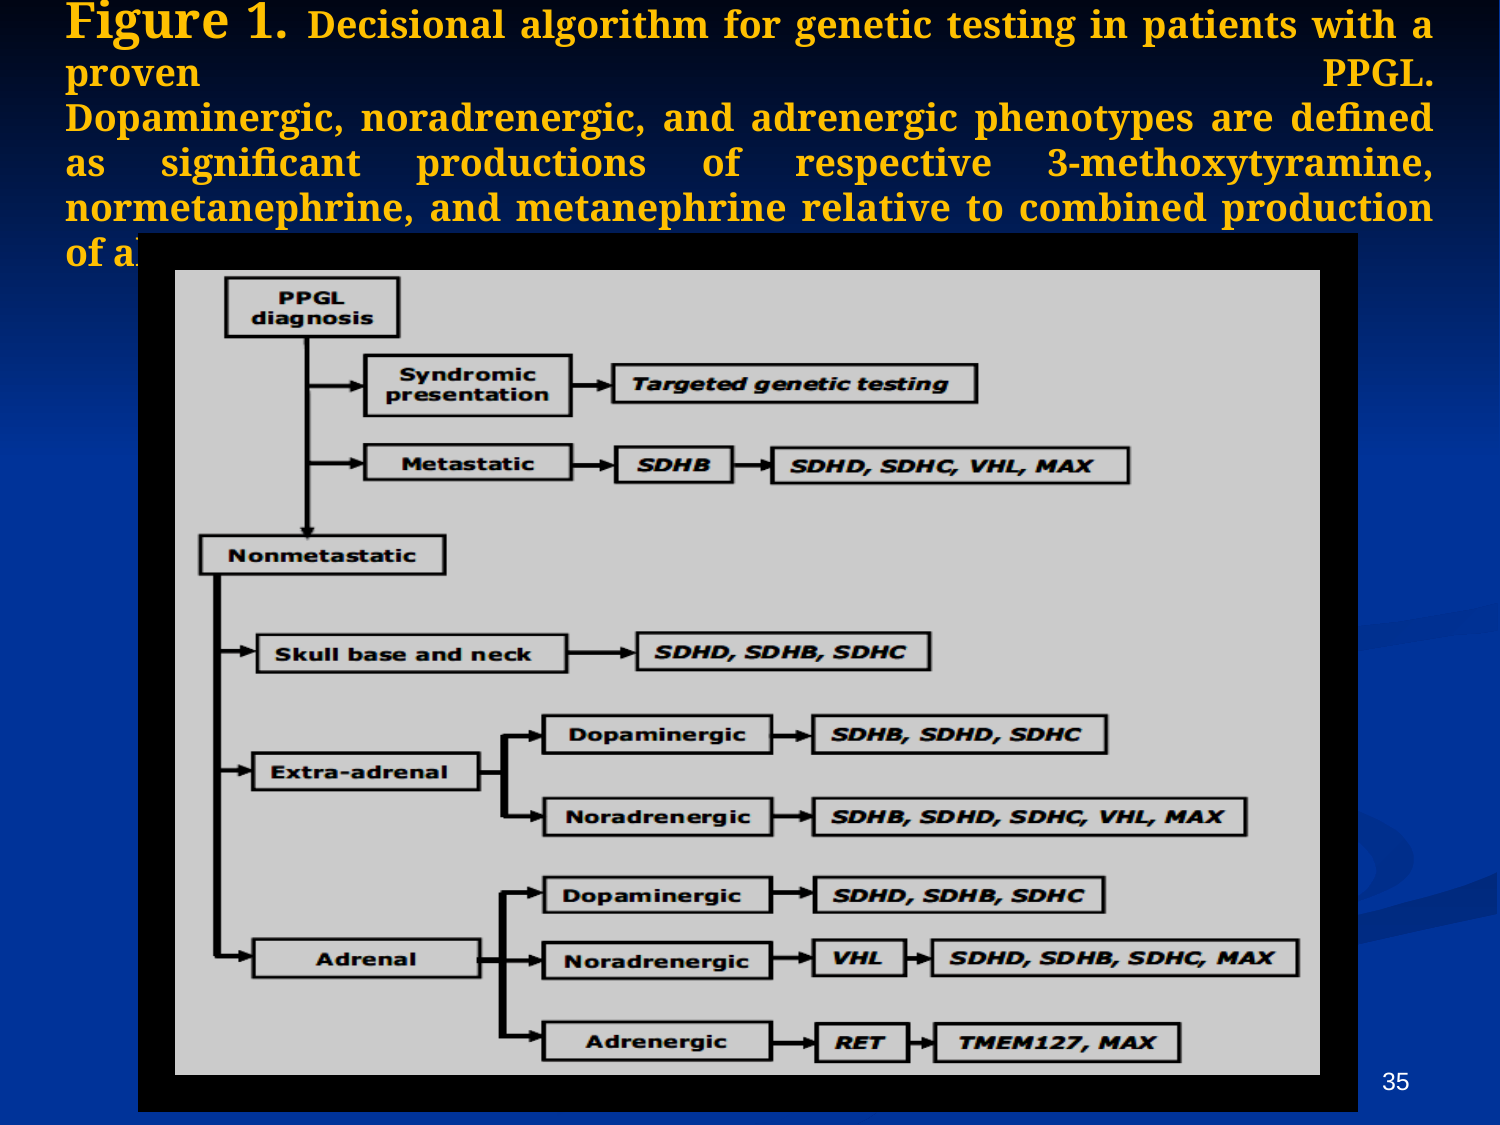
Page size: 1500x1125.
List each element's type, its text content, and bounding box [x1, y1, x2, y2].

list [174, 269, 1321, 1076]
slide_number 35 [1358, 1024, 1426, 1104]
title Figure 1. Decisional algorithm for genetic testing in patients with a proven PPGL. Dopaminergic, noradrenergic, and adrenergic phenotypes are defined as significant productions of respective 3-methoxytyramine, normetanephrine, and metanephrine relative to combined production of all three metabolites. [49, 37, 1451, 226]
